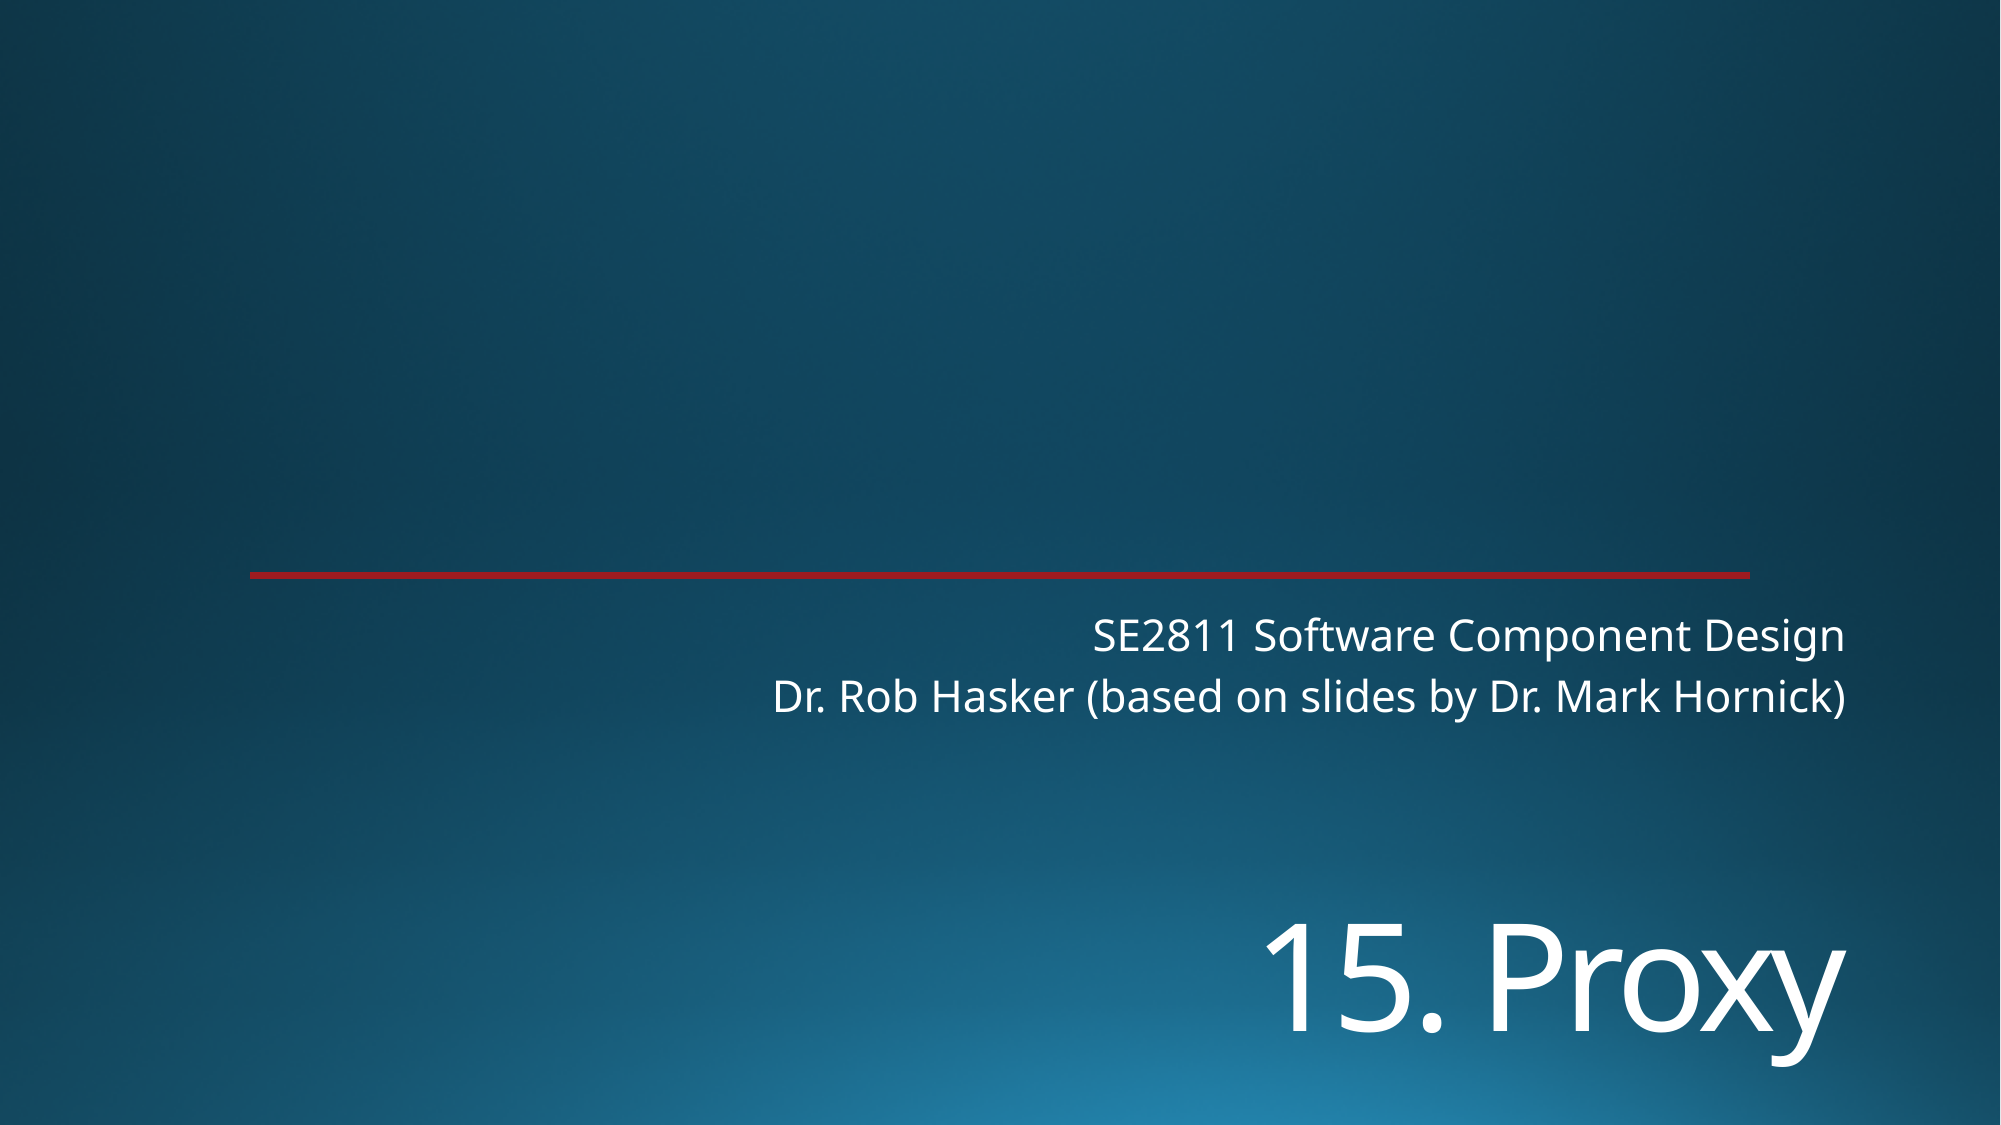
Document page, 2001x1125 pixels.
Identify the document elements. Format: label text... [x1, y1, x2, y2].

subtitle SE2811 Software Component Design Dr. Rob Hasker (based on slides by Dr. Mark Hornick) [362, 606, 1863, 730]
title 15. Proxy [0, 732, 1863, 1125]
picture [0, 0, 2001, 1125]
